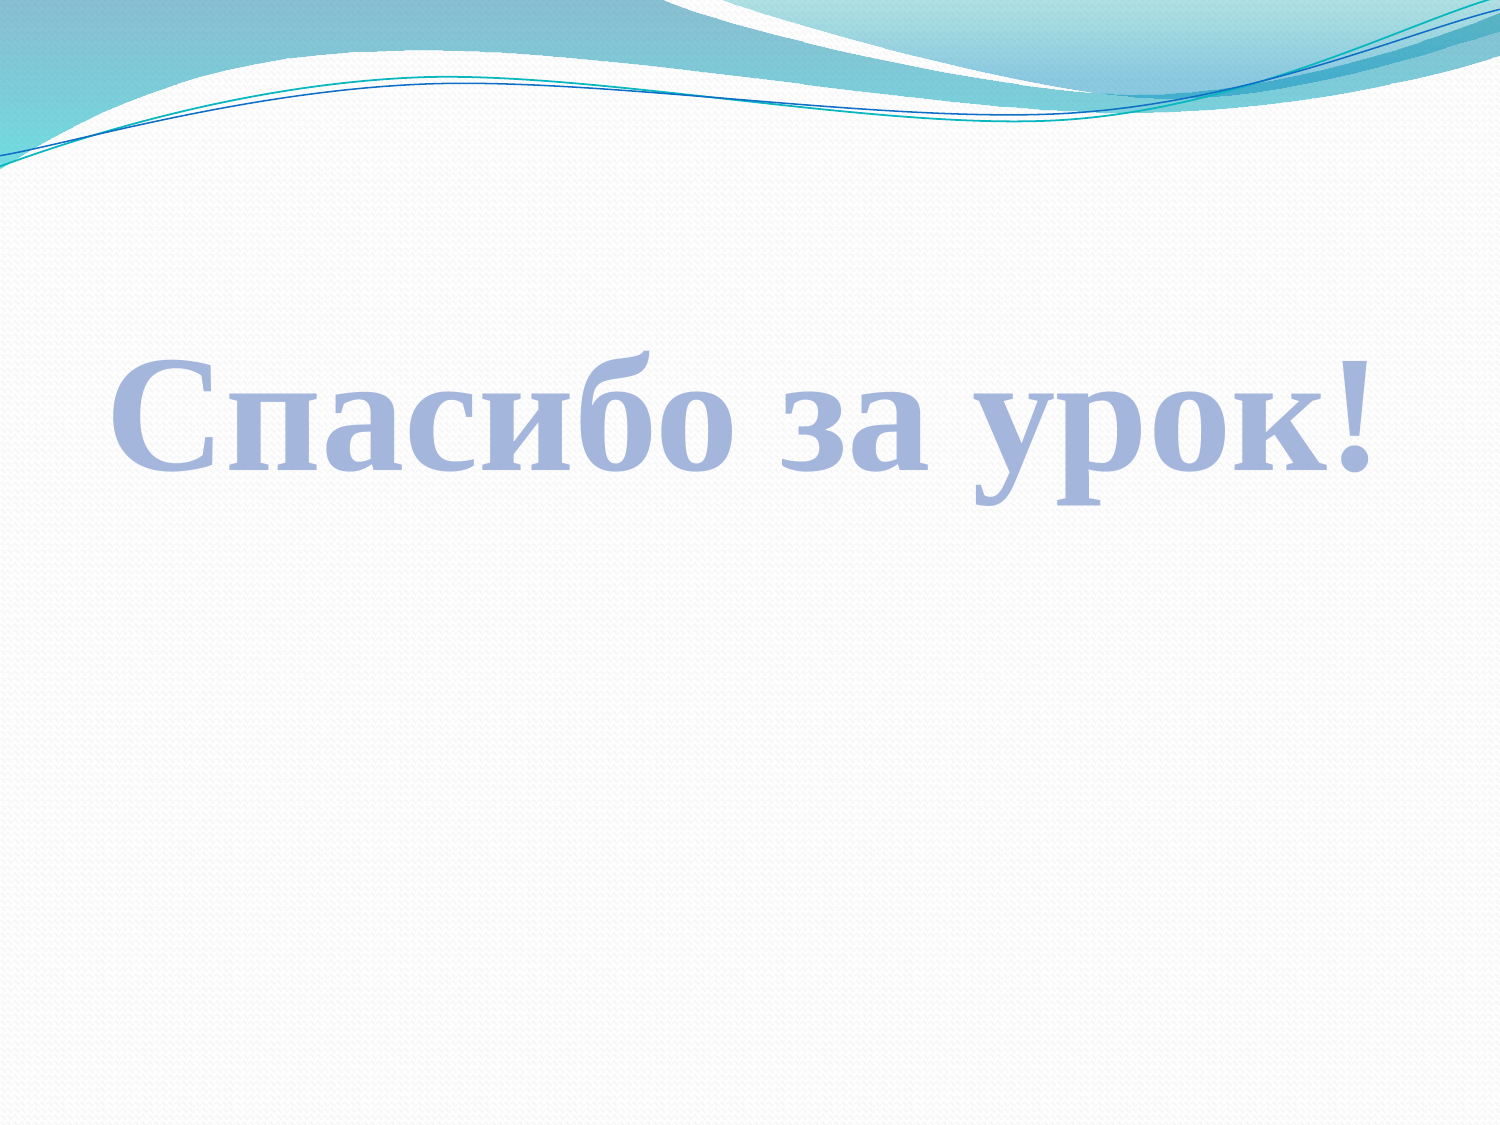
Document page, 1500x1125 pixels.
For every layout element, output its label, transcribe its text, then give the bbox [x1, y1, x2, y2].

title Спасибо за урок! [70, 316, 1421, 504]
